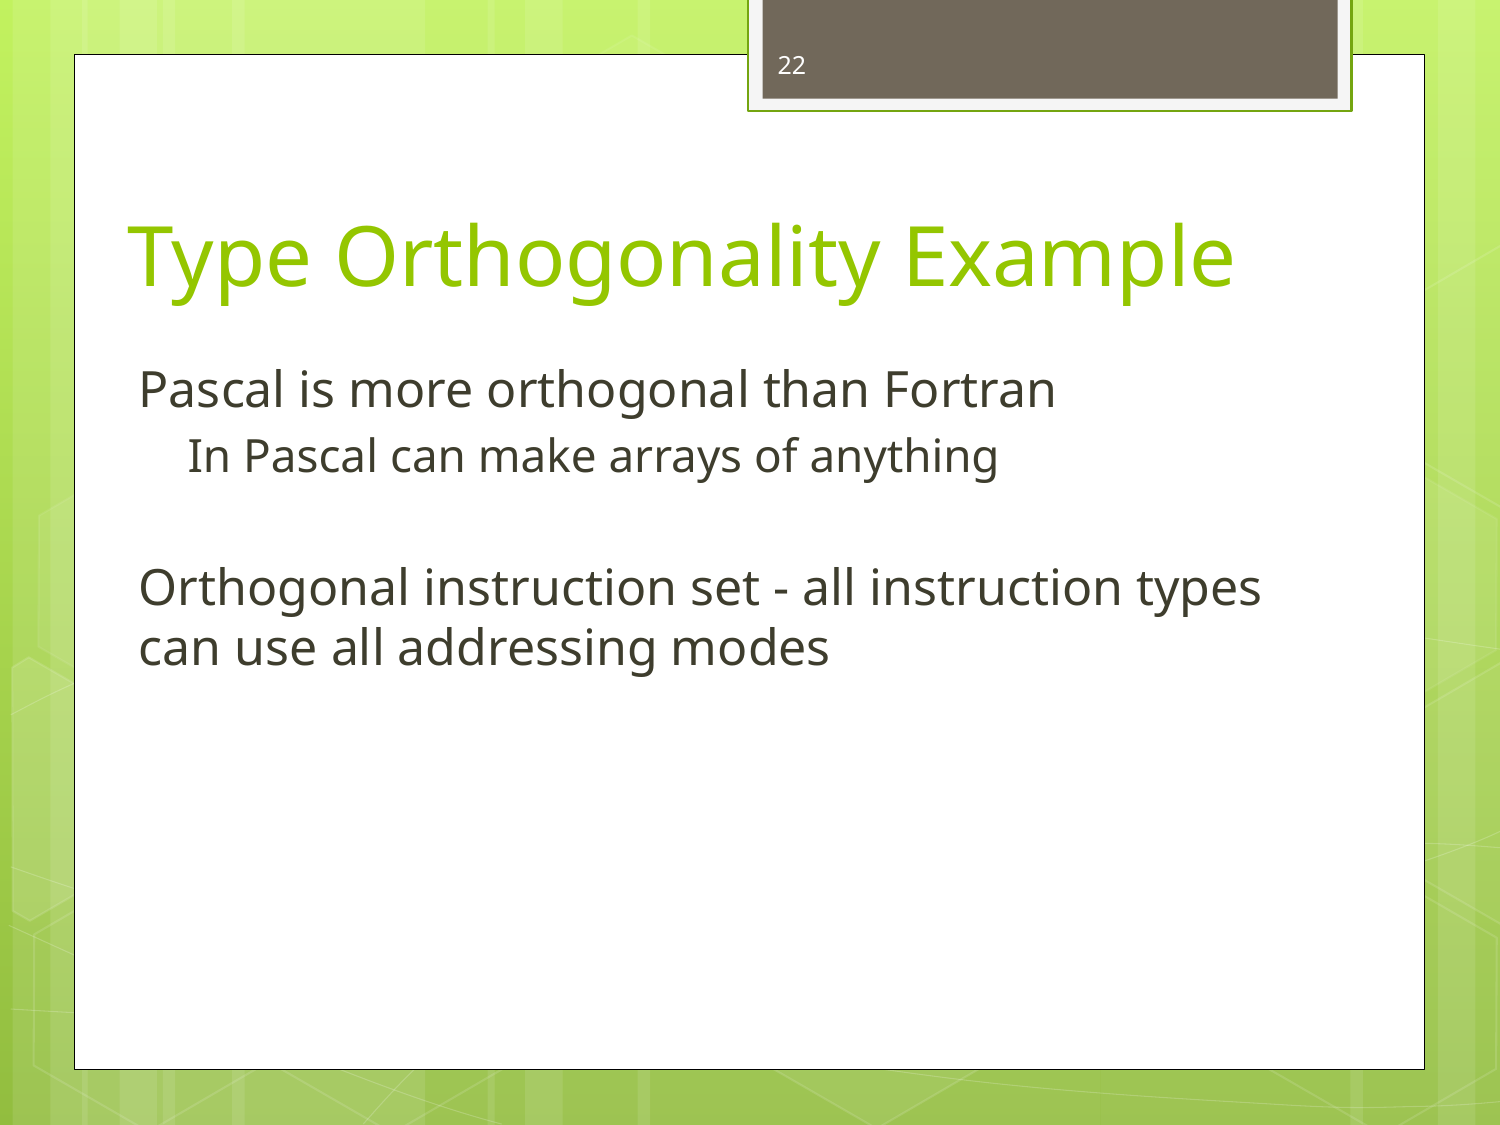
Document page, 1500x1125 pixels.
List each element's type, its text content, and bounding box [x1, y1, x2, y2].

title Type Orthogonality Example [112, 123, 1265, 311]
slide_number 22 [762, 36, 982, 97]
list Pascal is more orthogonal than Fortran In Pascal can make arrays of anything Orthogonal instruction set - all instruction types can use all addressing modes [112, 350, 1338, 1000]
